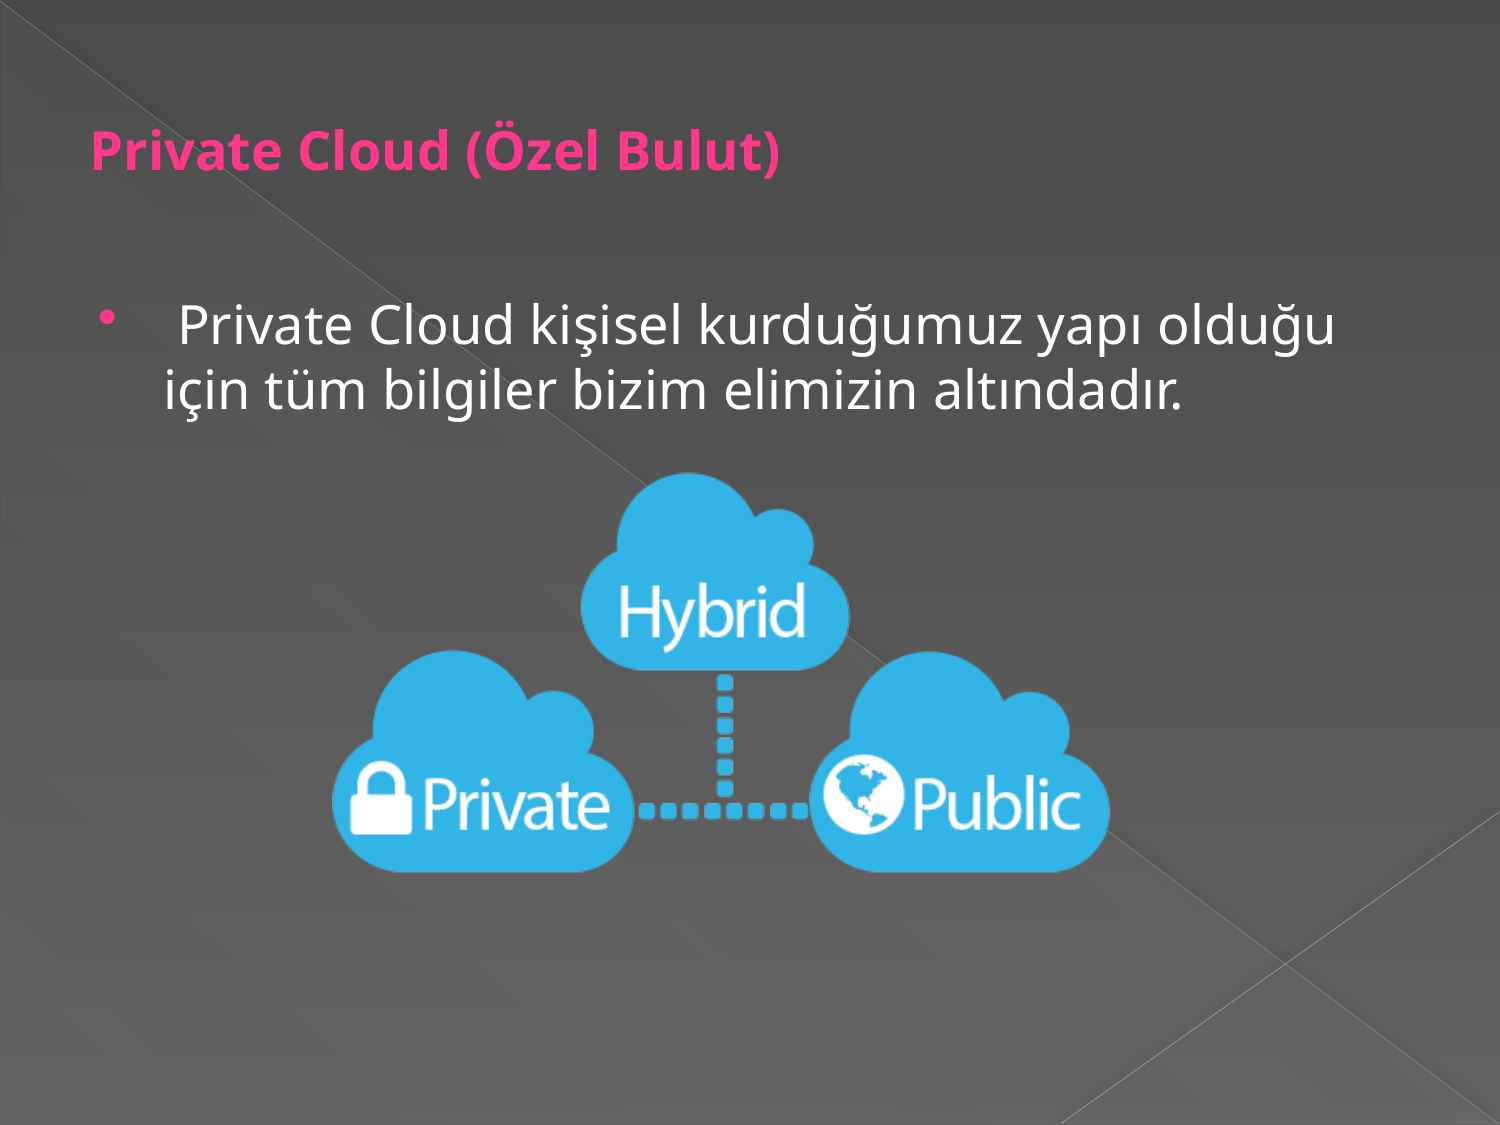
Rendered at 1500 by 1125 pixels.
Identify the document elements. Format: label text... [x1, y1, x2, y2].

title Private Cloud (Özel Bulut) [75, 43, 1425, 274]
picture [327, 445, 1129, 924]
list Private Cloud kişisel kurduğumuz yapı olduğu için tüm bilgiler bizim elimizin altındadır. [75, 282, 1430, 1025]
